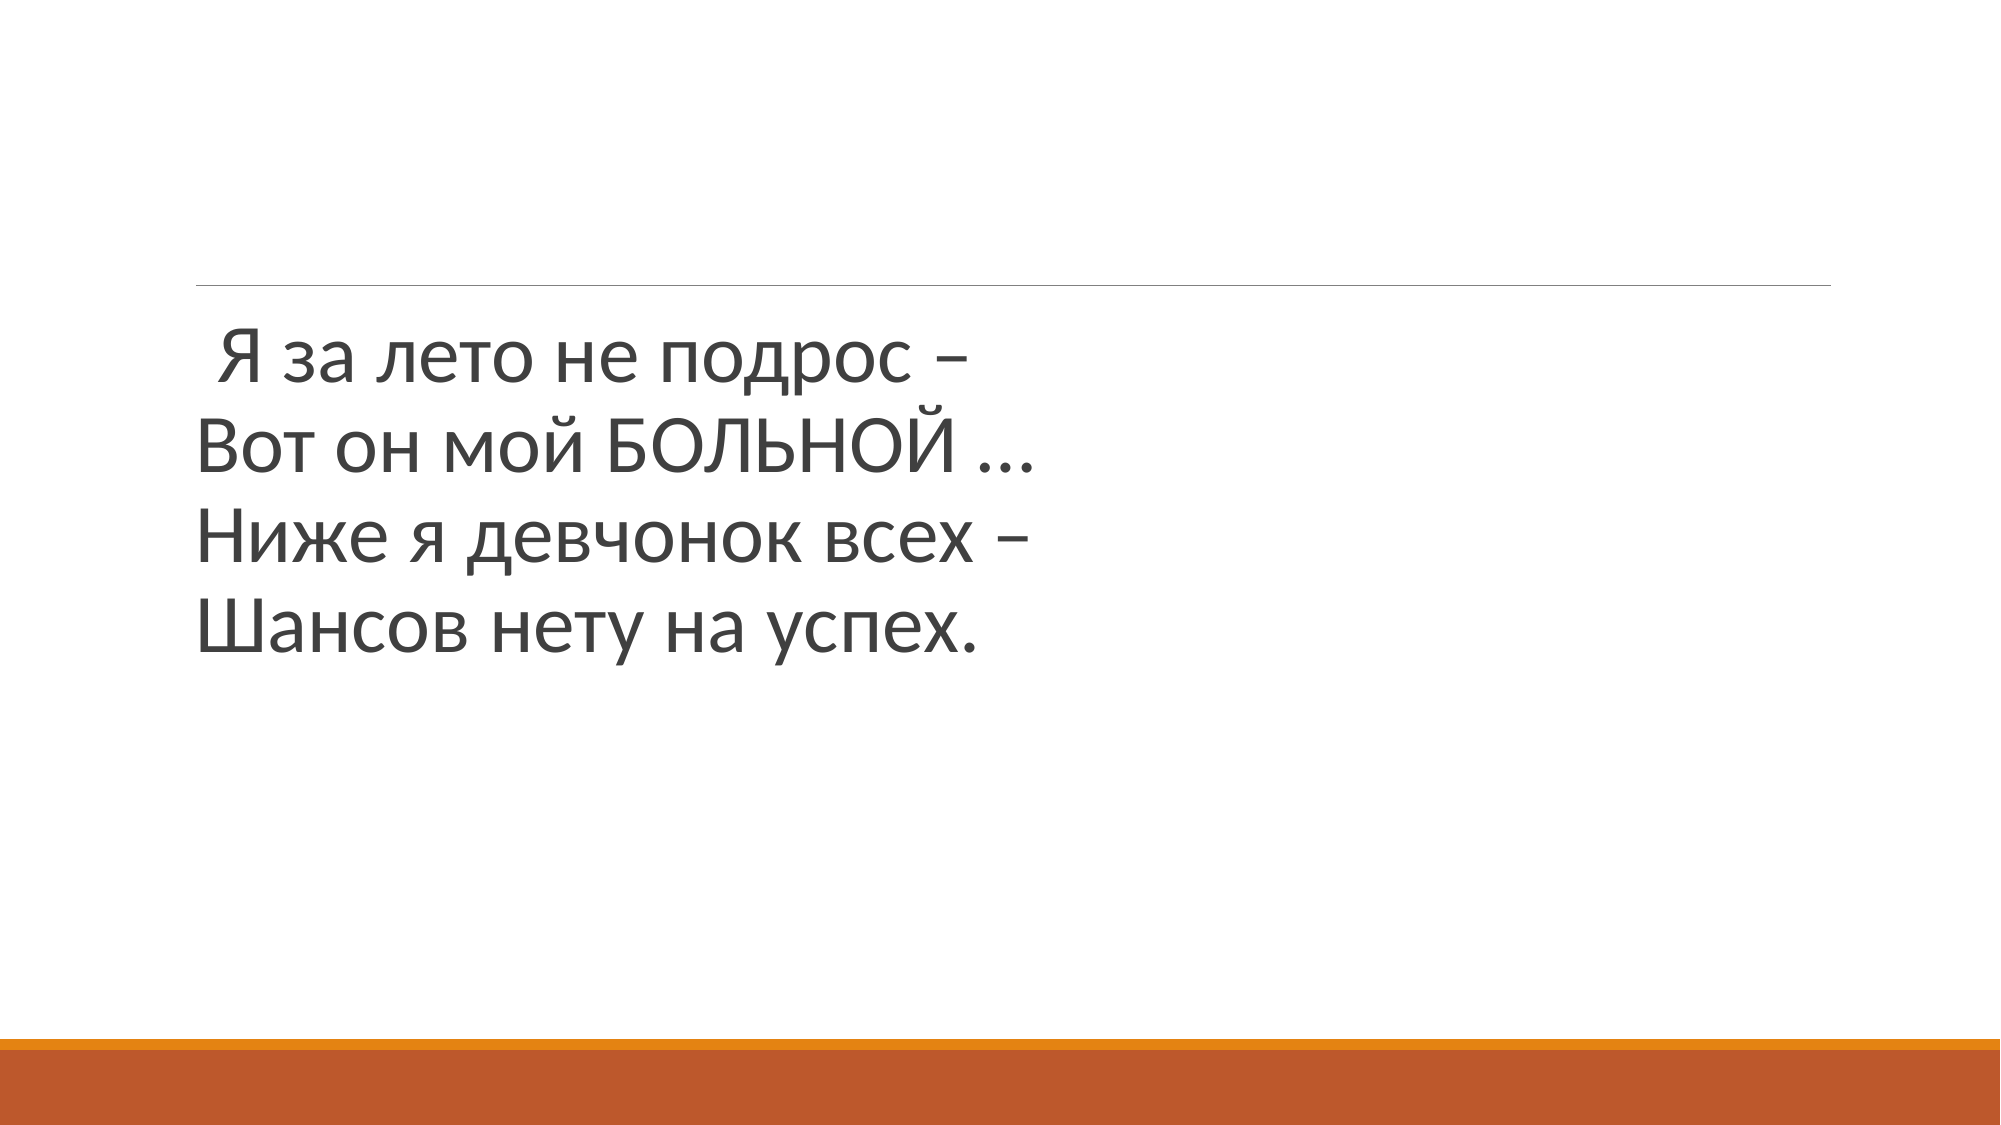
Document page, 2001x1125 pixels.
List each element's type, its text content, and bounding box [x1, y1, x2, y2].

list Я за лето не подрос – Вот он мой БОЛЬНОЙ … Ниже я девчонок всех – Шансов нету на успех. [180, 302, 1830, 963]
